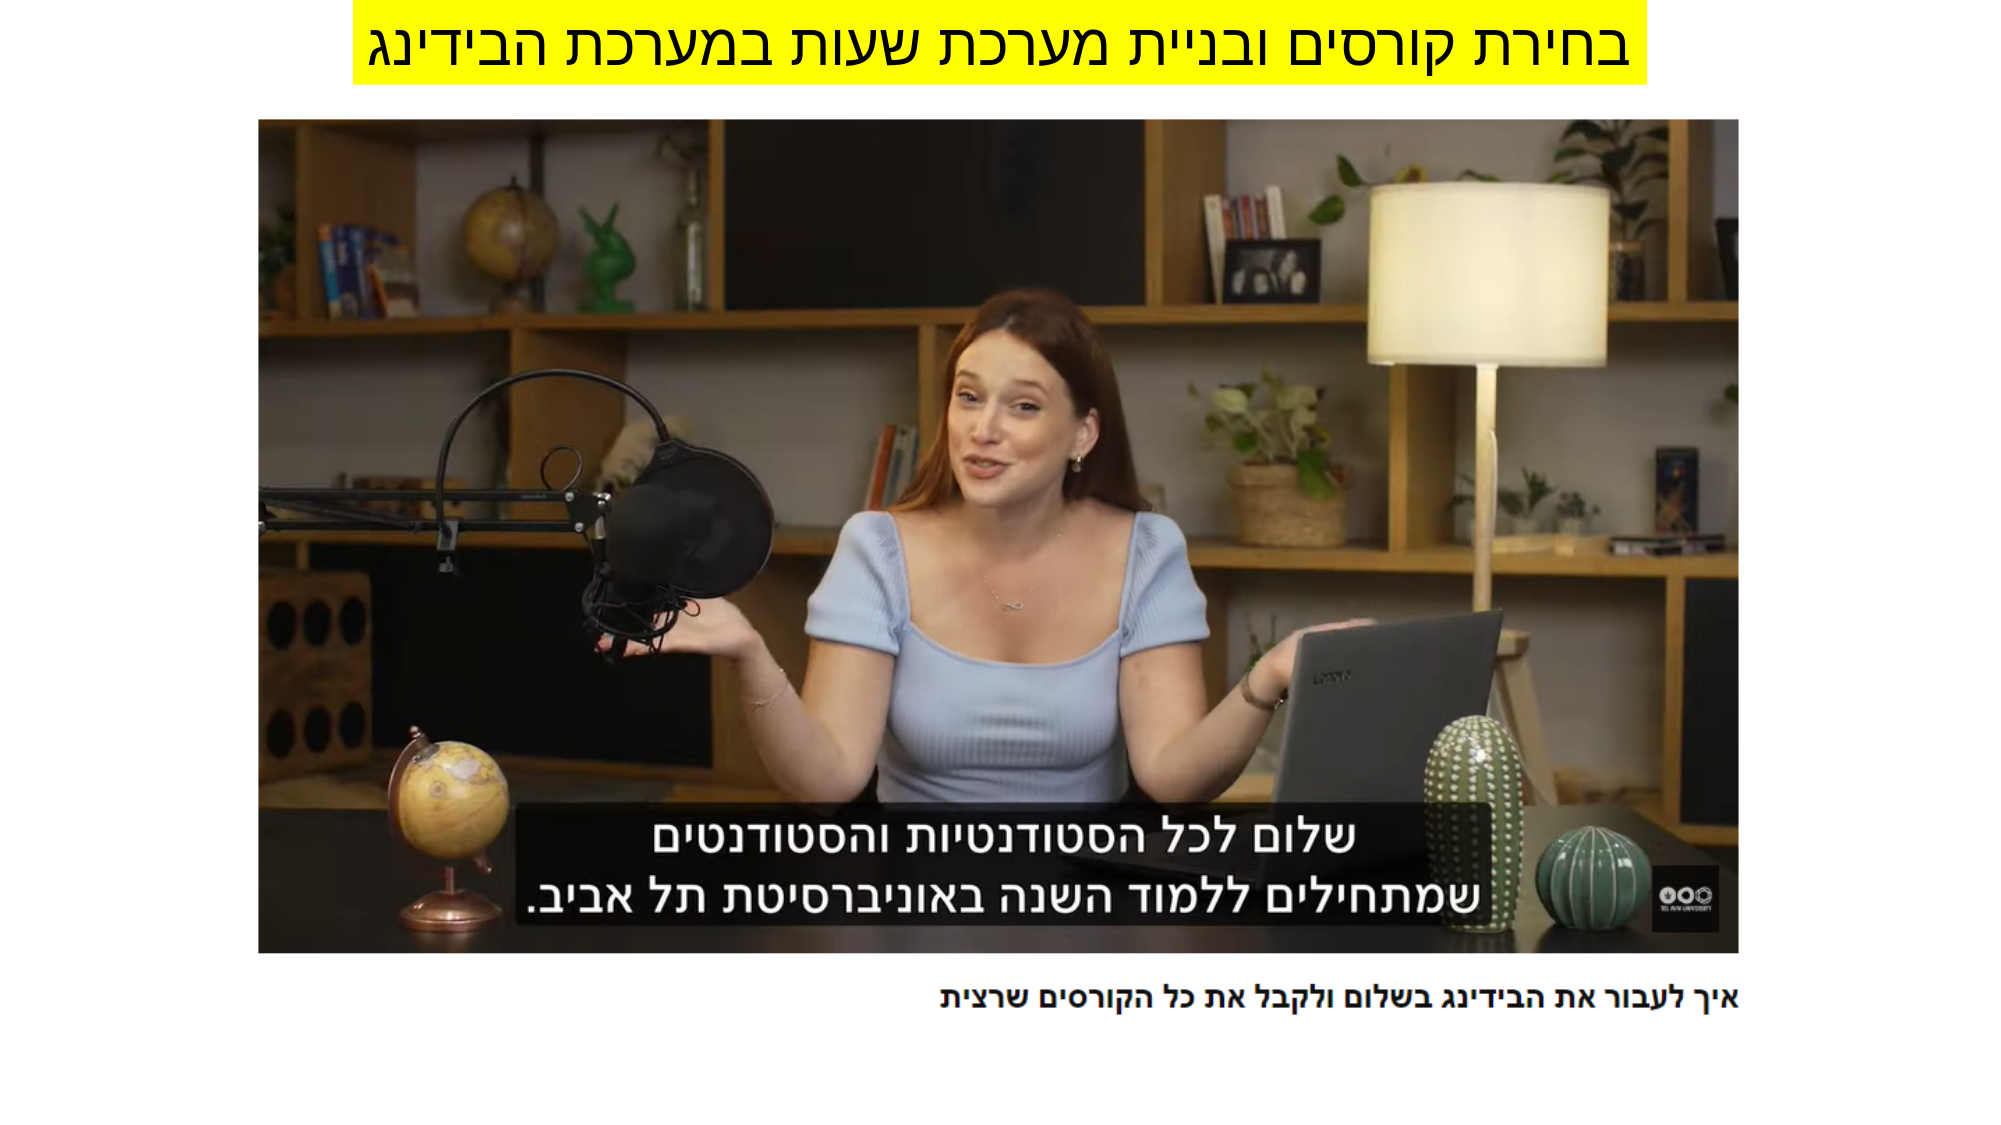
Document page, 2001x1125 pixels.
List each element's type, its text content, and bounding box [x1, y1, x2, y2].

picture [249, 109, 1750, 1016]
text_box בחירת קורסים ובניית מערכת שעות במערכת הבידינג [352, 0, 1648, 85]
